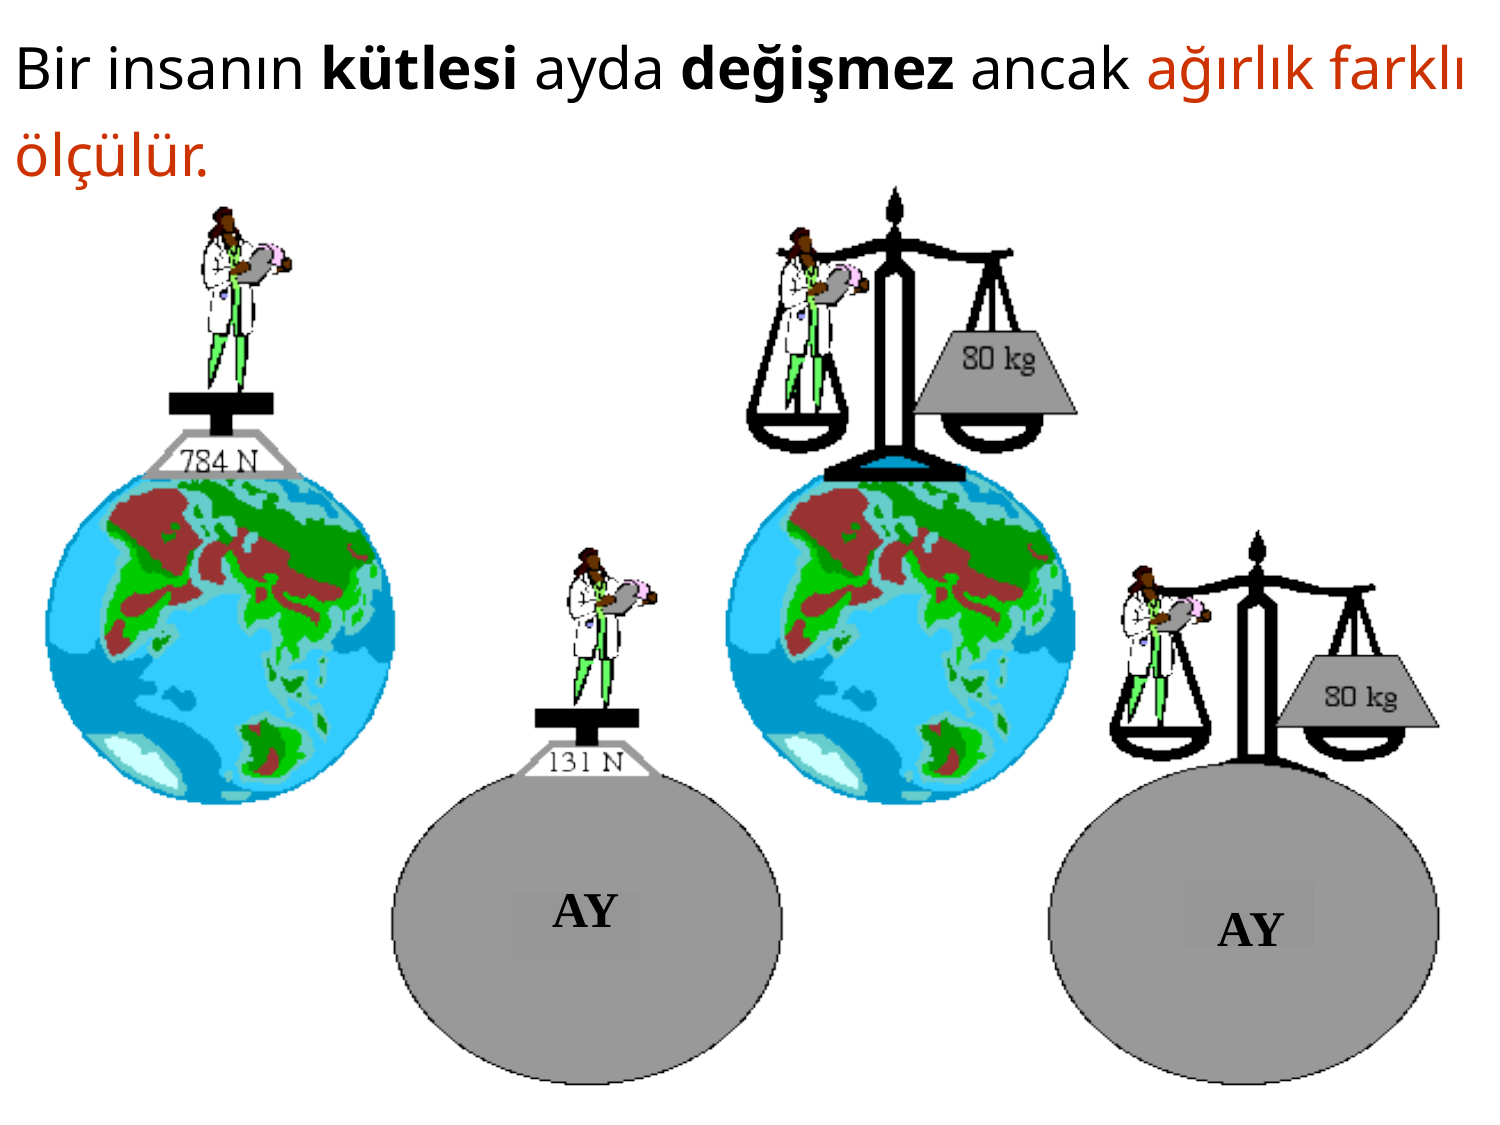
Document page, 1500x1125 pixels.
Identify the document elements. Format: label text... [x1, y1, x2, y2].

picture [40, 184, 1082, 808]
picture [222, 792, 251, 800]
picture [87, 732, 187, 796]
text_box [387, 527, 1445, 1088]
text_box Bir insanın kütlesi ayda değişmez ancak ağırlık farklı ölçülür. [0, 6, 1500, 196]
